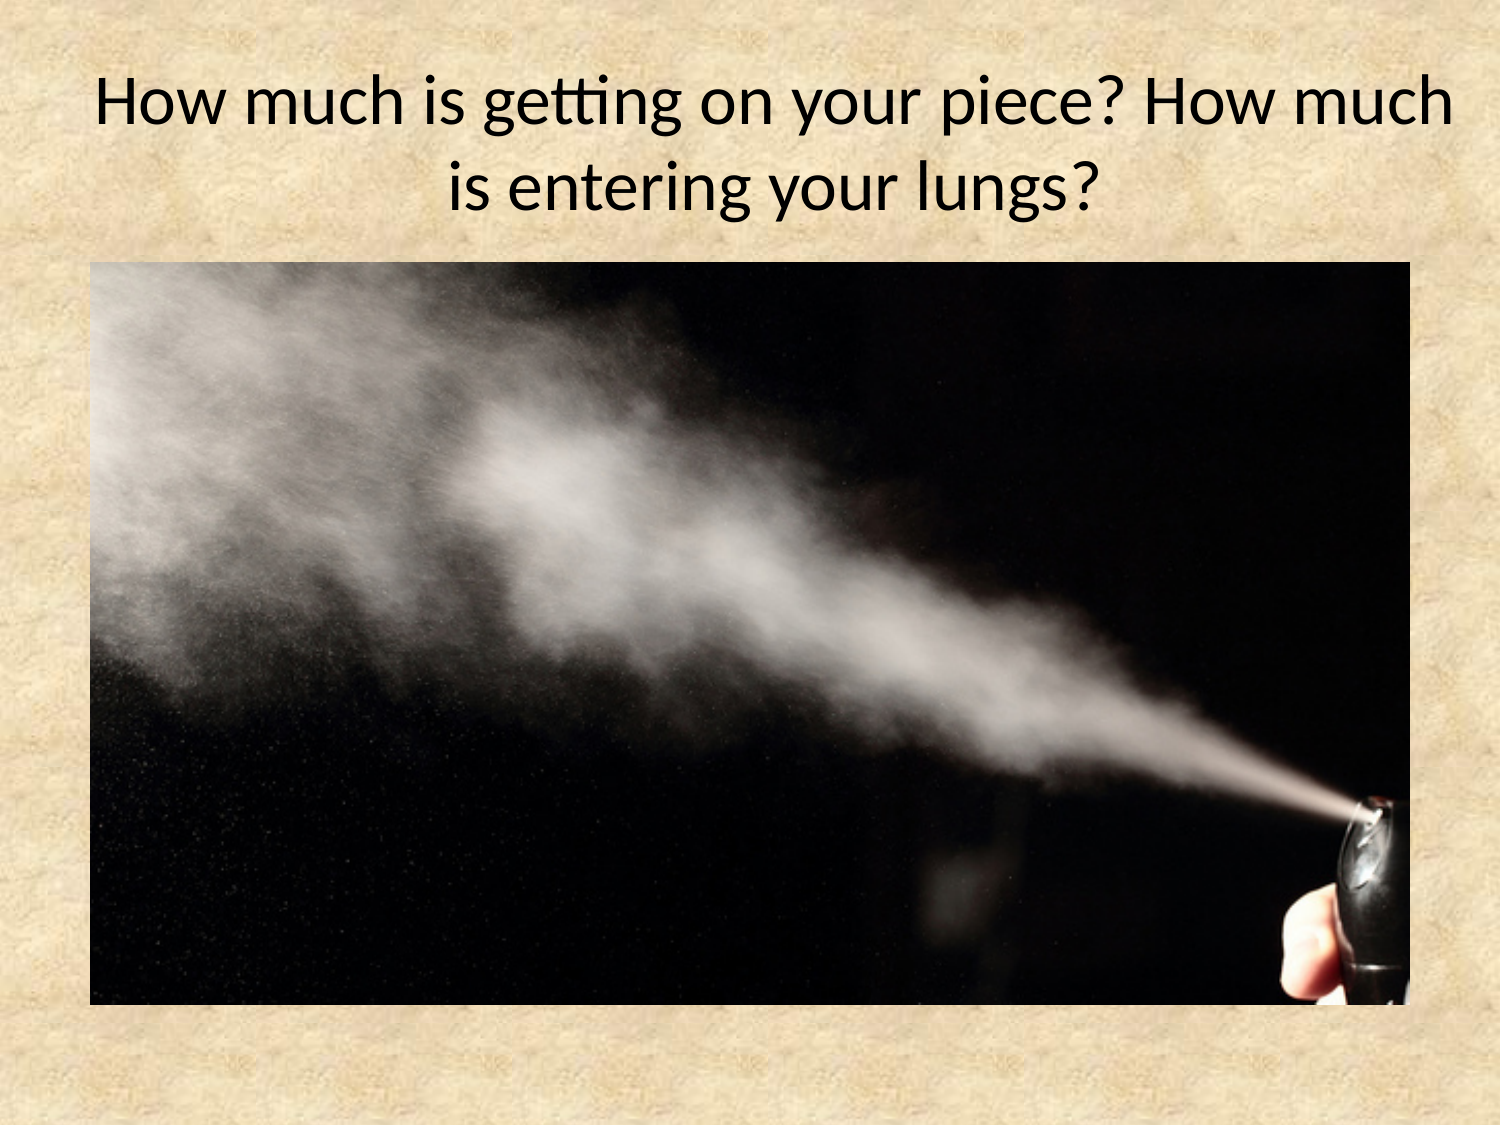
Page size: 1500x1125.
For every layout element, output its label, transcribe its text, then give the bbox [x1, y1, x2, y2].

title How much is getting on your piece? How much is entering your lungs? [74, 44, 1476, 233]
picture [0, 0, 1500, 1125]
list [89, 262, 1411, 1006]
